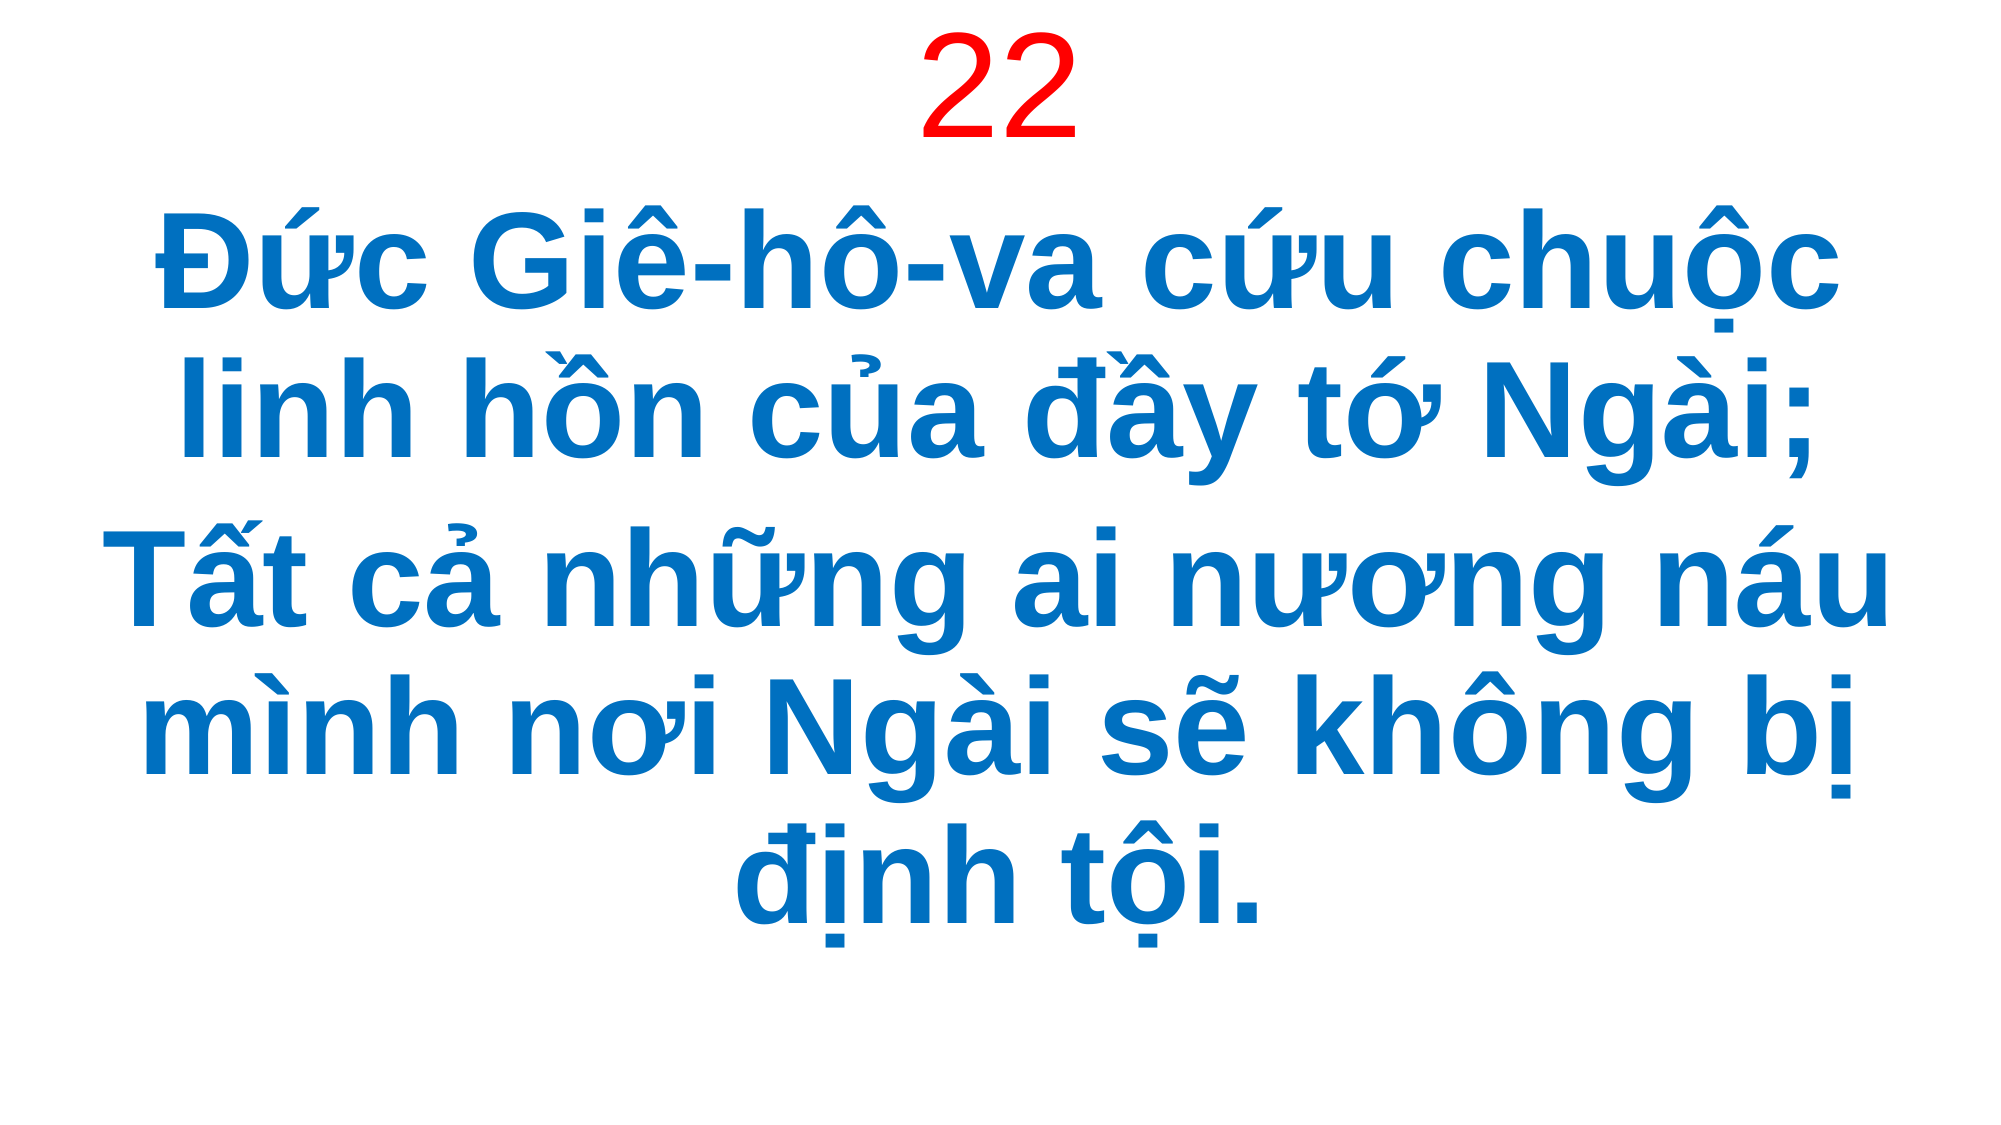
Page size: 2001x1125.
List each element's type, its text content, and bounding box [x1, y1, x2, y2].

list 22 Đức Giê-hô-va cứu chuộc linh hồn của đầy tớ Ngài; Tất cả những ai nương náu mình nơi Ngài sẽ không bị định tội. [0, 0, 2000, 1125]
